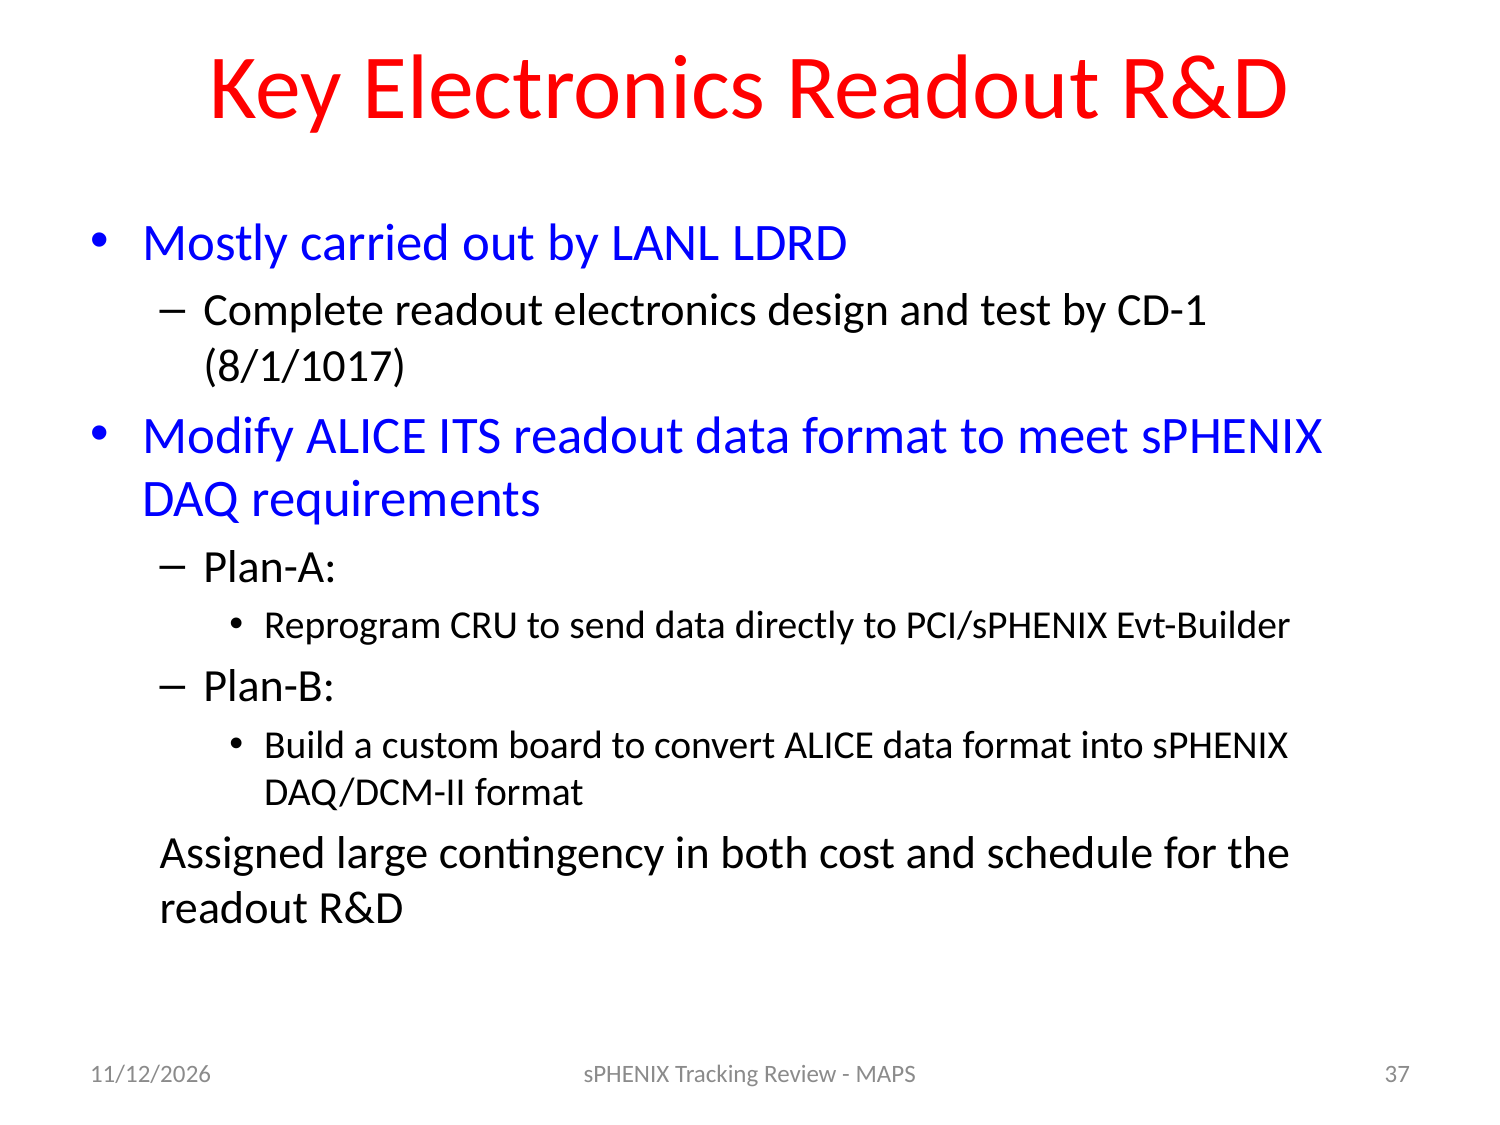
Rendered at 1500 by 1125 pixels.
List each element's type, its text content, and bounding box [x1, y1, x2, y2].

slide_number 37 [1074, 1042, 1425, 1103]
footer sPHENIX Tracking Review - MAPS [512, 1042, 988, 1103]
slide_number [75, 1042, 425, 1103]
list Mostly carried out by LANL LDRD Complete readout electronics design and test by CD-1 (8/1/1017) Modify ALICE ITS readout data format to meet sPHENIX DAQ requirements Plan-A: Reprogram CRU to send data directly to PCI/sPHENIX Evt-Builder Plan-B: Build a custom board to convert ALICE data format into sPHENIX DAQ/DCM-II format Assigned large contingency in both cost and schedule for the readout R&D [75, 200, 1425, 943]
title Key Electronics Readout R&D [75, 6, 1425, 157]
